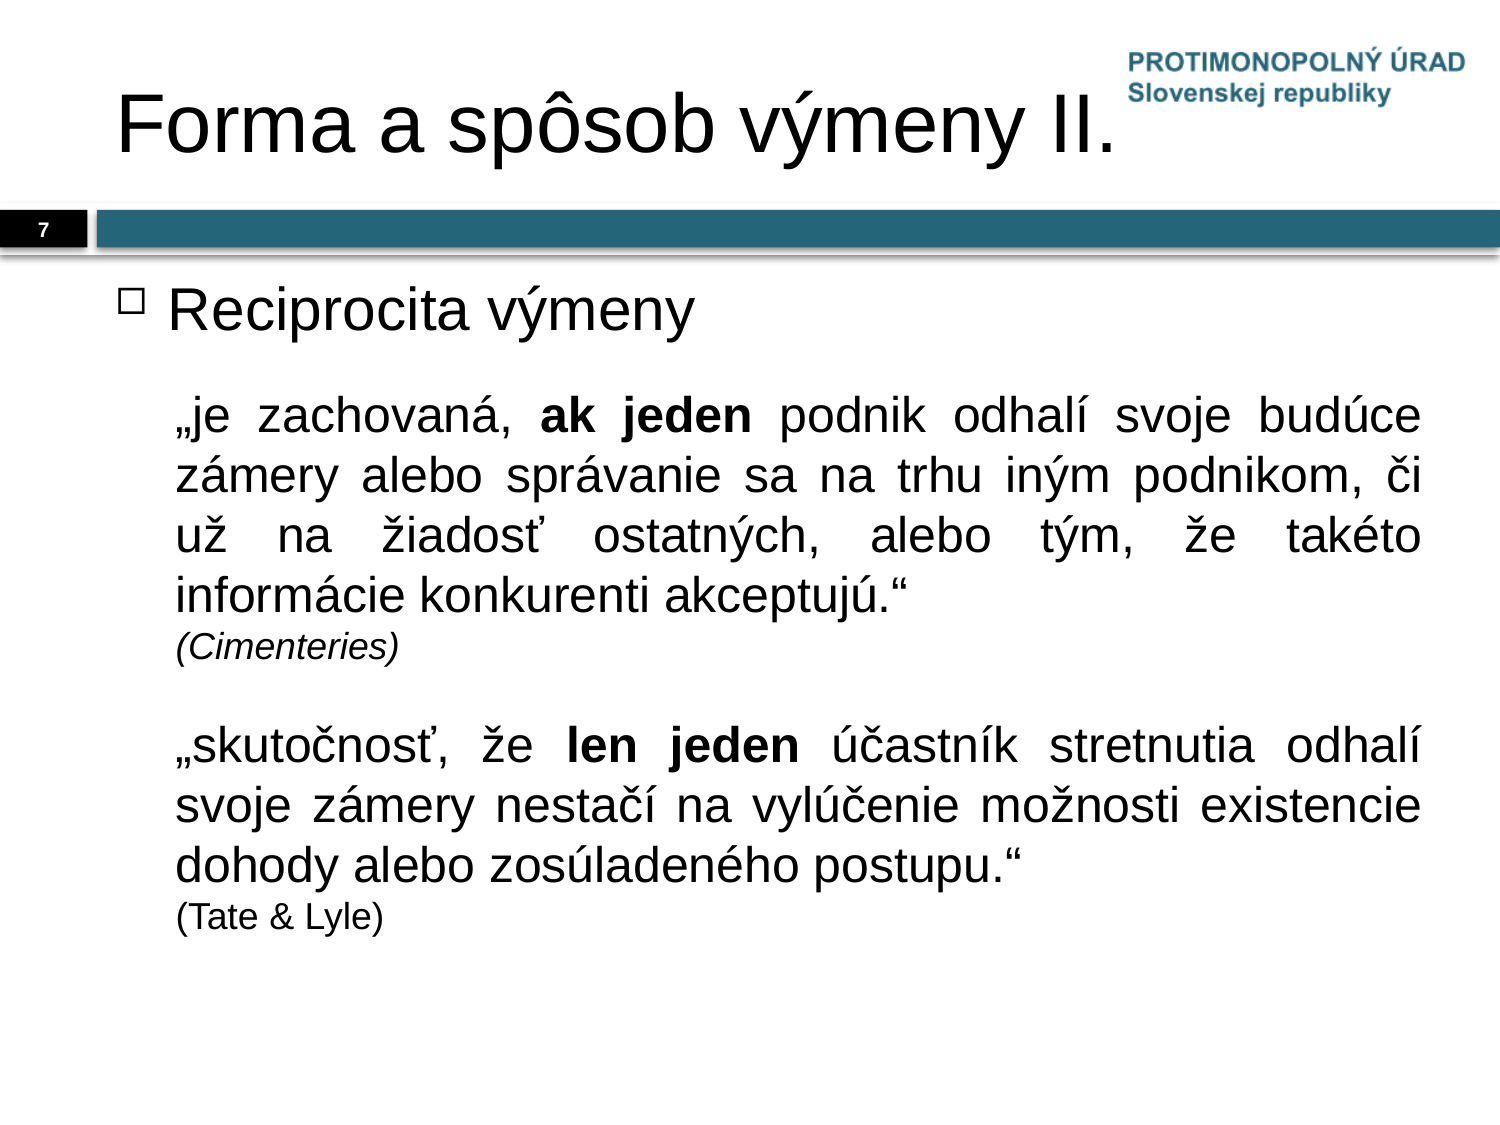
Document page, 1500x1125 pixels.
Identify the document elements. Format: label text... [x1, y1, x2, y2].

picture [1438, 41, 1469, 113]
list Reciprocita výmeny „je zachovaná, ak jeden podnik odhalí svoje budúce zámery alebo správanie sa na trhu iným podnikom, či už na žiadosť ostatných, alebo tým, že takéto informácie konkurenti akceptujú.“ (Cimenteries) „skutočnosť, že len jeden účastník stretnutia odhalí svoje zámery nestačí na vylúčenie možnosti existencie dohody alebo zosúladeného postupu.“ (Tate & Lyle) [100, 262, 1438, 1000]
slide_number 7 [0, 208, 88, 249]
title Forma a spôsob výmeny II. [100, 37, 1438, 200]
